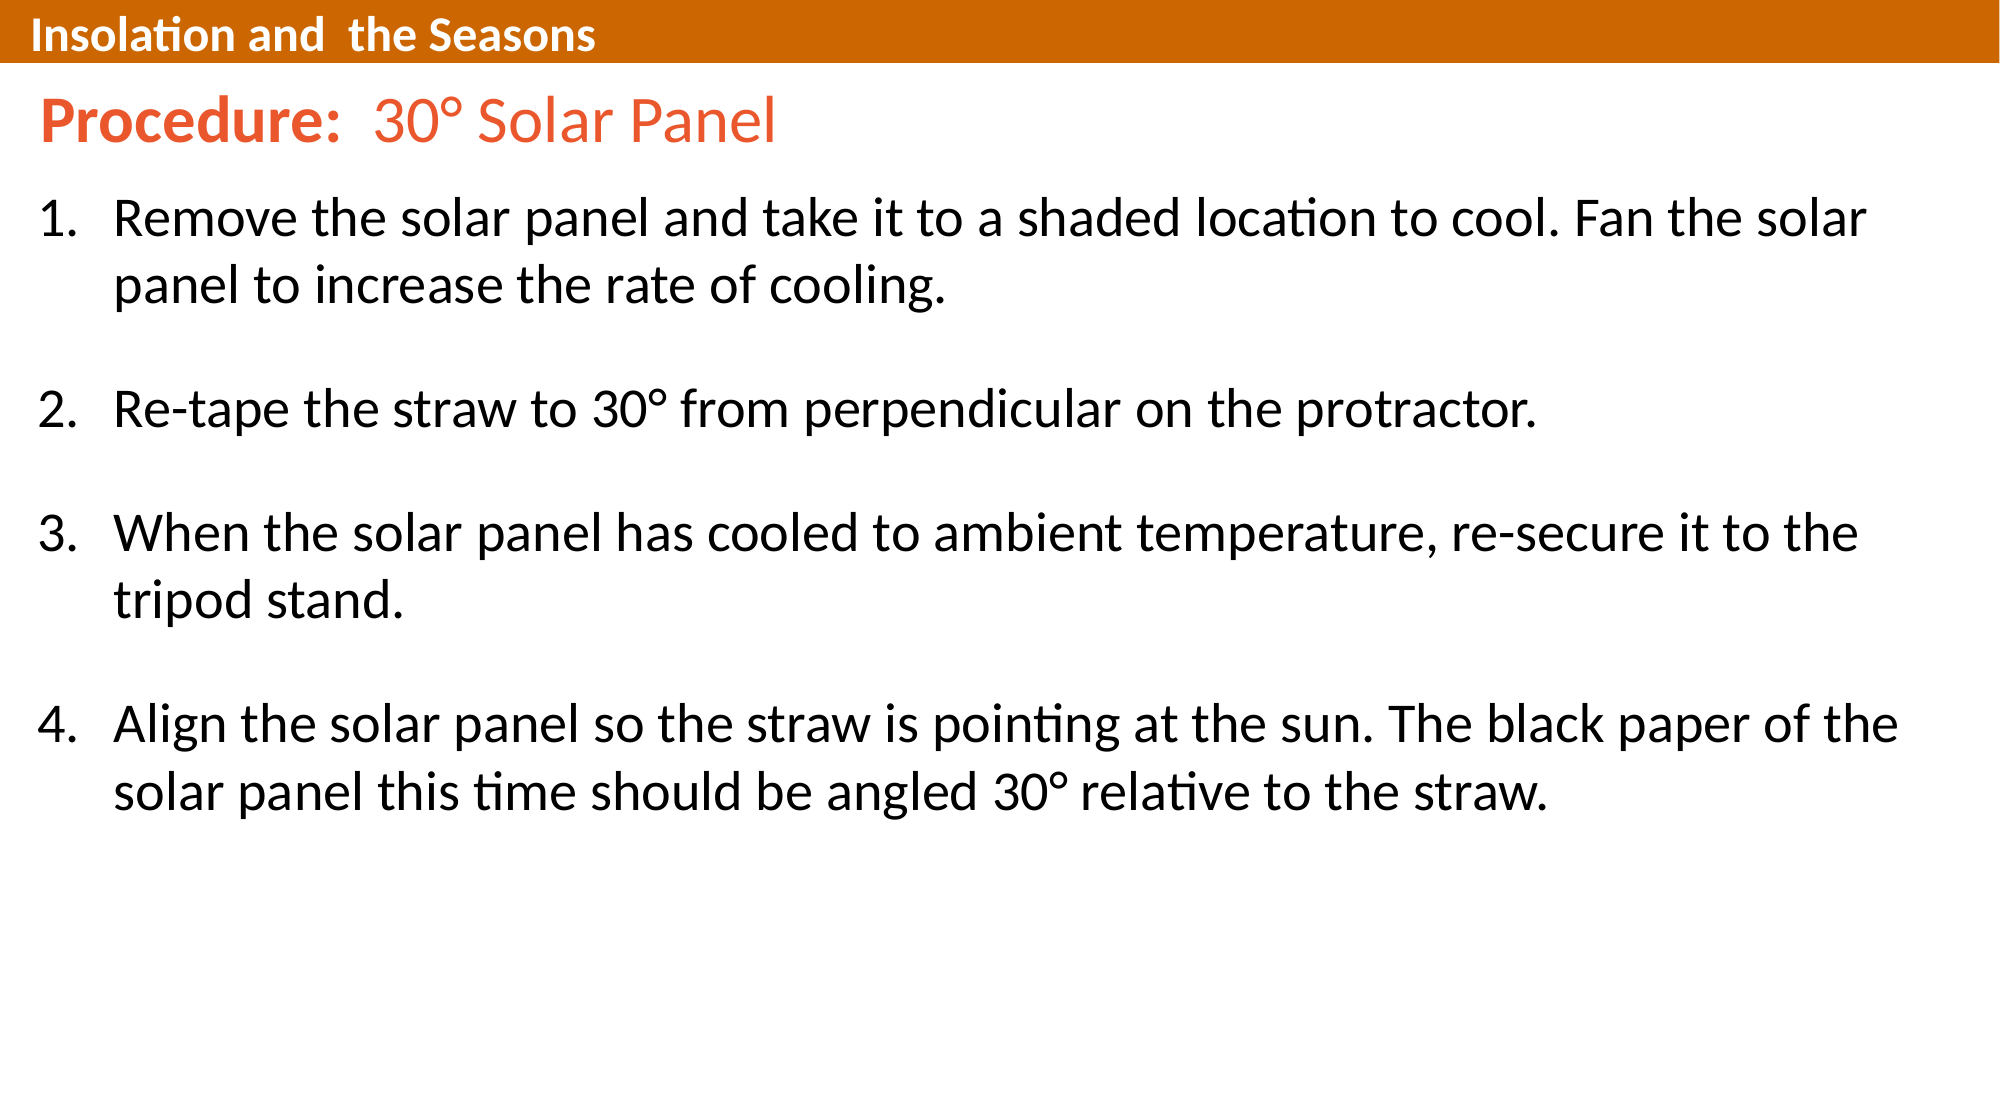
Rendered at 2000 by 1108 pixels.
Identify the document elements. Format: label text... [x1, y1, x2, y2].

text_box Insolation and the Seasons [0, 1, 2000, 62]
text_box Procedure: 30° Solar Panel [40, 75, 779, 156]
text_box Remove the solar panel and take it to a shaded location to cool. Fan the solar panel to increase the rate of cooling. Re-tape the straw to 30° from perpendicular on the protractor. When the solar panel has cooled to ambient temperature, re-secure it to the tripod stand. Align the solar panel so the straw is pointing at the sun. The black paper of the solar panel this time should be angled 30° relative to the straw. [37, 180, 1962, 822]
